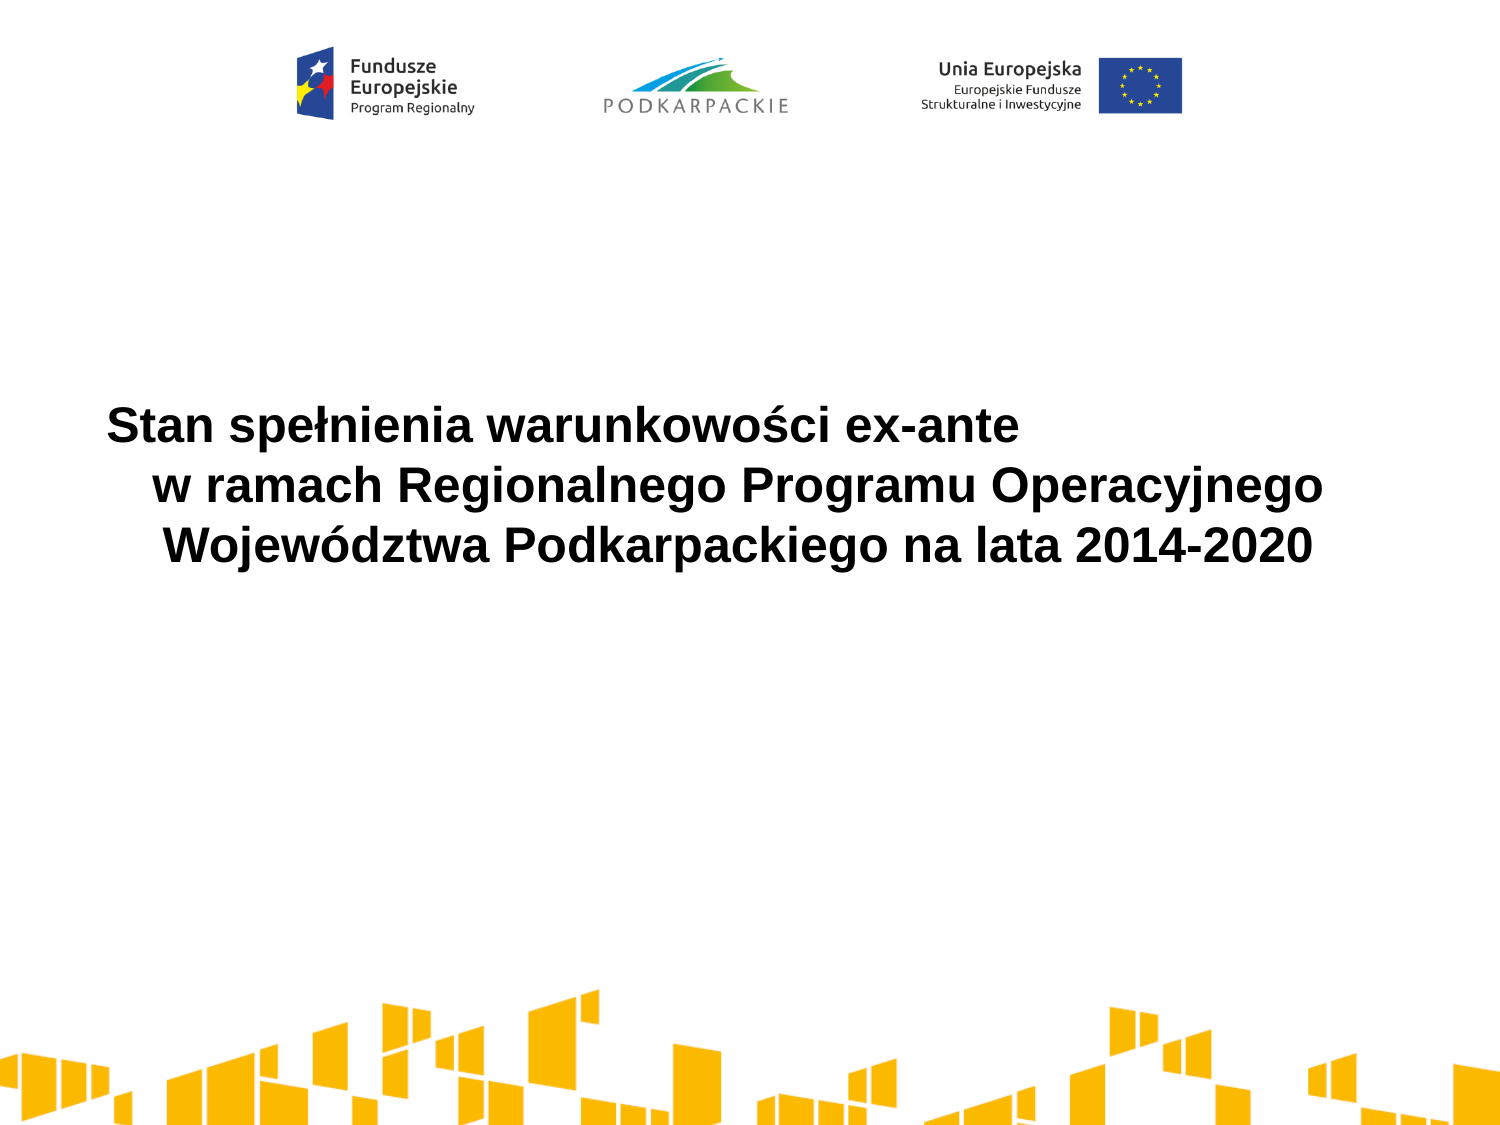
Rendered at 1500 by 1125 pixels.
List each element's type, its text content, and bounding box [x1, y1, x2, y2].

picture [265, 25, 1212, 150]
text_box Stan spełnienia warunkowości ex-ante w ramach Regionalnego Programu Operacyjnego Województwa Podkarpackiego na lata 2014-2020 [71, 385, 1406, 580]
picture [0, 980, 1500, 1125]
